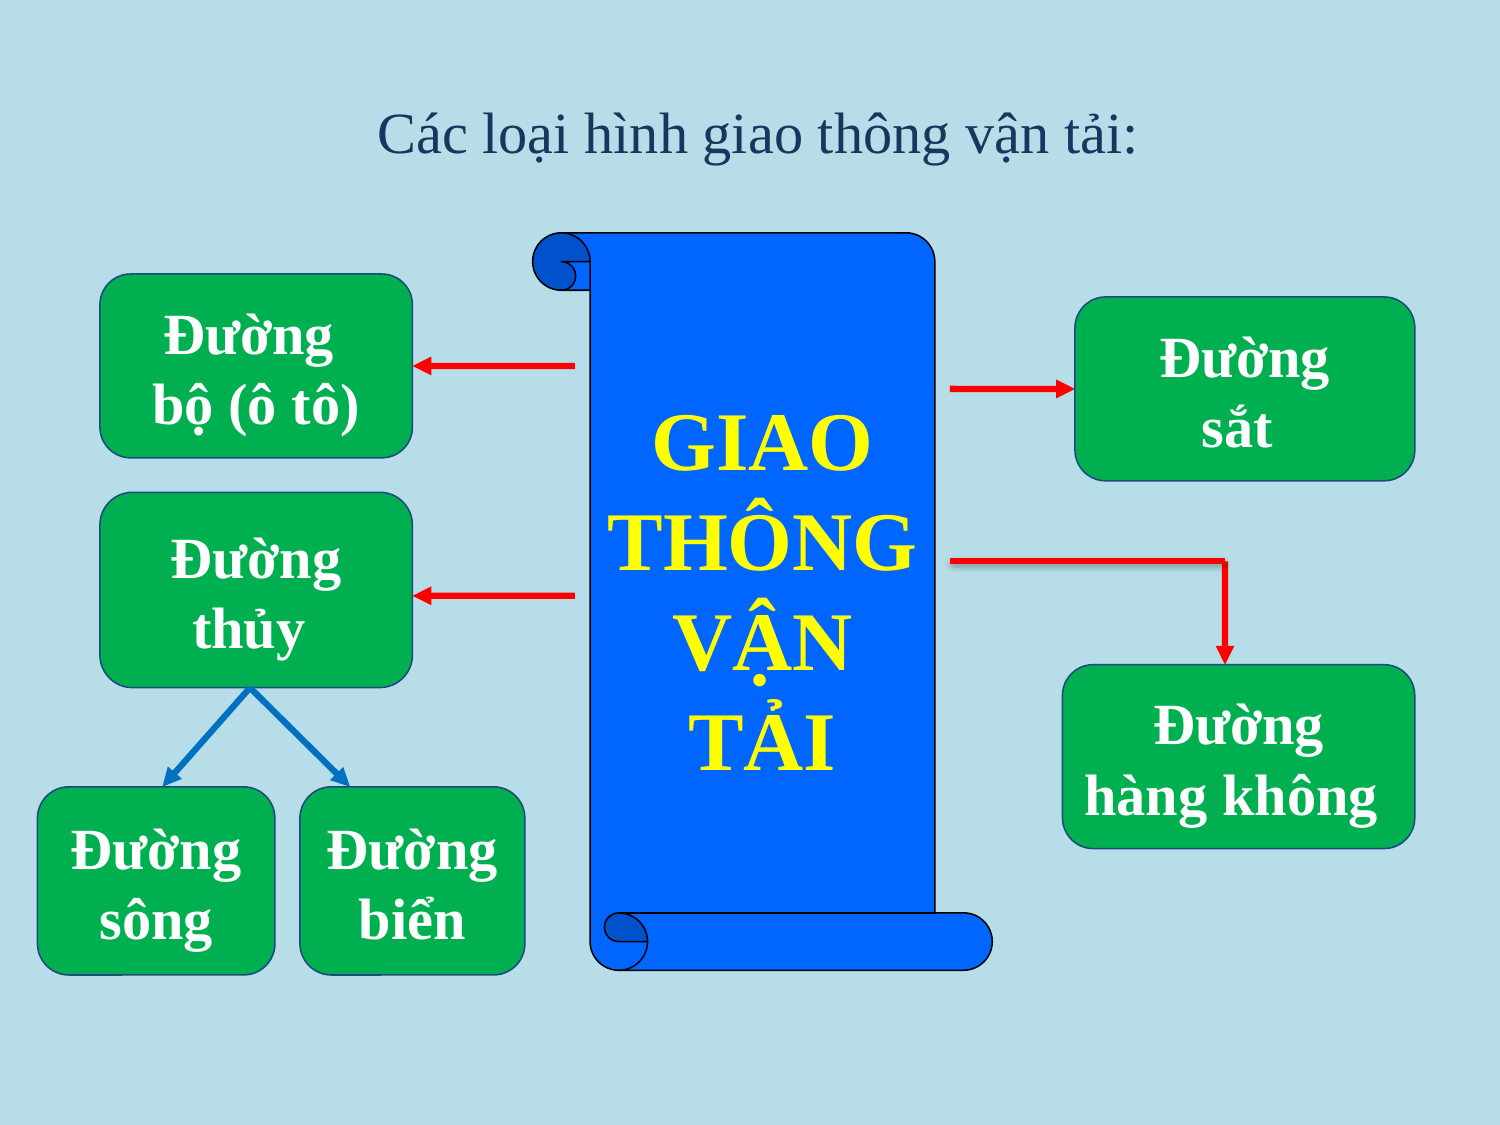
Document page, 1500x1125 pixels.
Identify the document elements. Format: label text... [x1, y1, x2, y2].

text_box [37, 262, 1416, 976]
text_box Các loại hình giao thông vận tải: [299, 87, 1213, 175]
